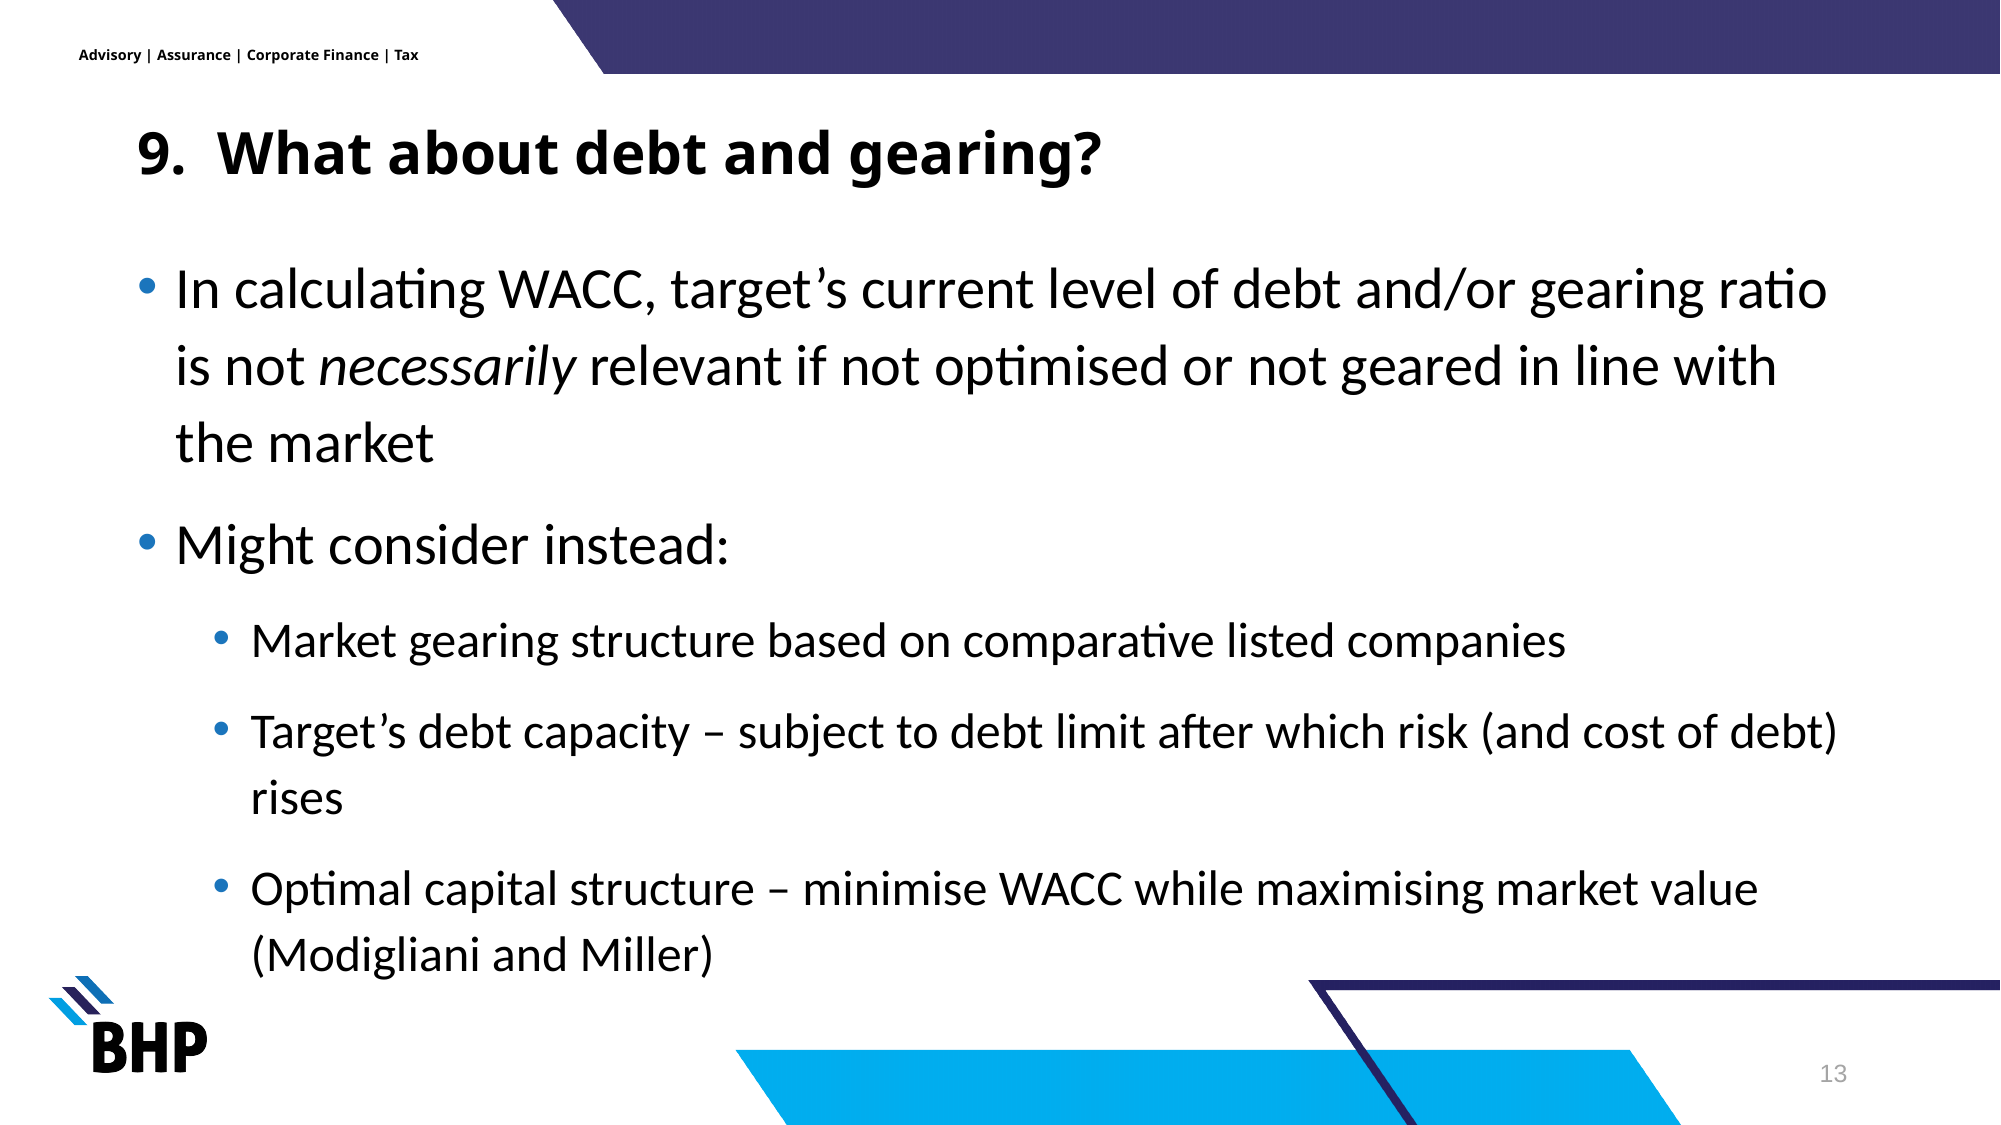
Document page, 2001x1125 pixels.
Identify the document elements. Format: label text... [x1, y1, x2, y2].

picture [551, 0, 2000, 74]
list In calculating WACC, target’s current level of debt and/or gearing ratio is not necessarily relevant if not optimised or not geared in line with the market Might consider instead: Market gearing structure based on comparative listed companies Target’s debt capacity – subject to debt limit after which risk (and cost of debt) rises Optimal capital structure – minimise WACC while maximising market value (Modigliani and Miller) [137, 243, 1863, 965]
picture [48, 976, 207, 1073]
picture [733, 980, 2000, 1125]
title 9. What about debt and gearing? [137, 73, 1863, 185]
slide_number 12 [1779, 1042, 1863, 1103]
